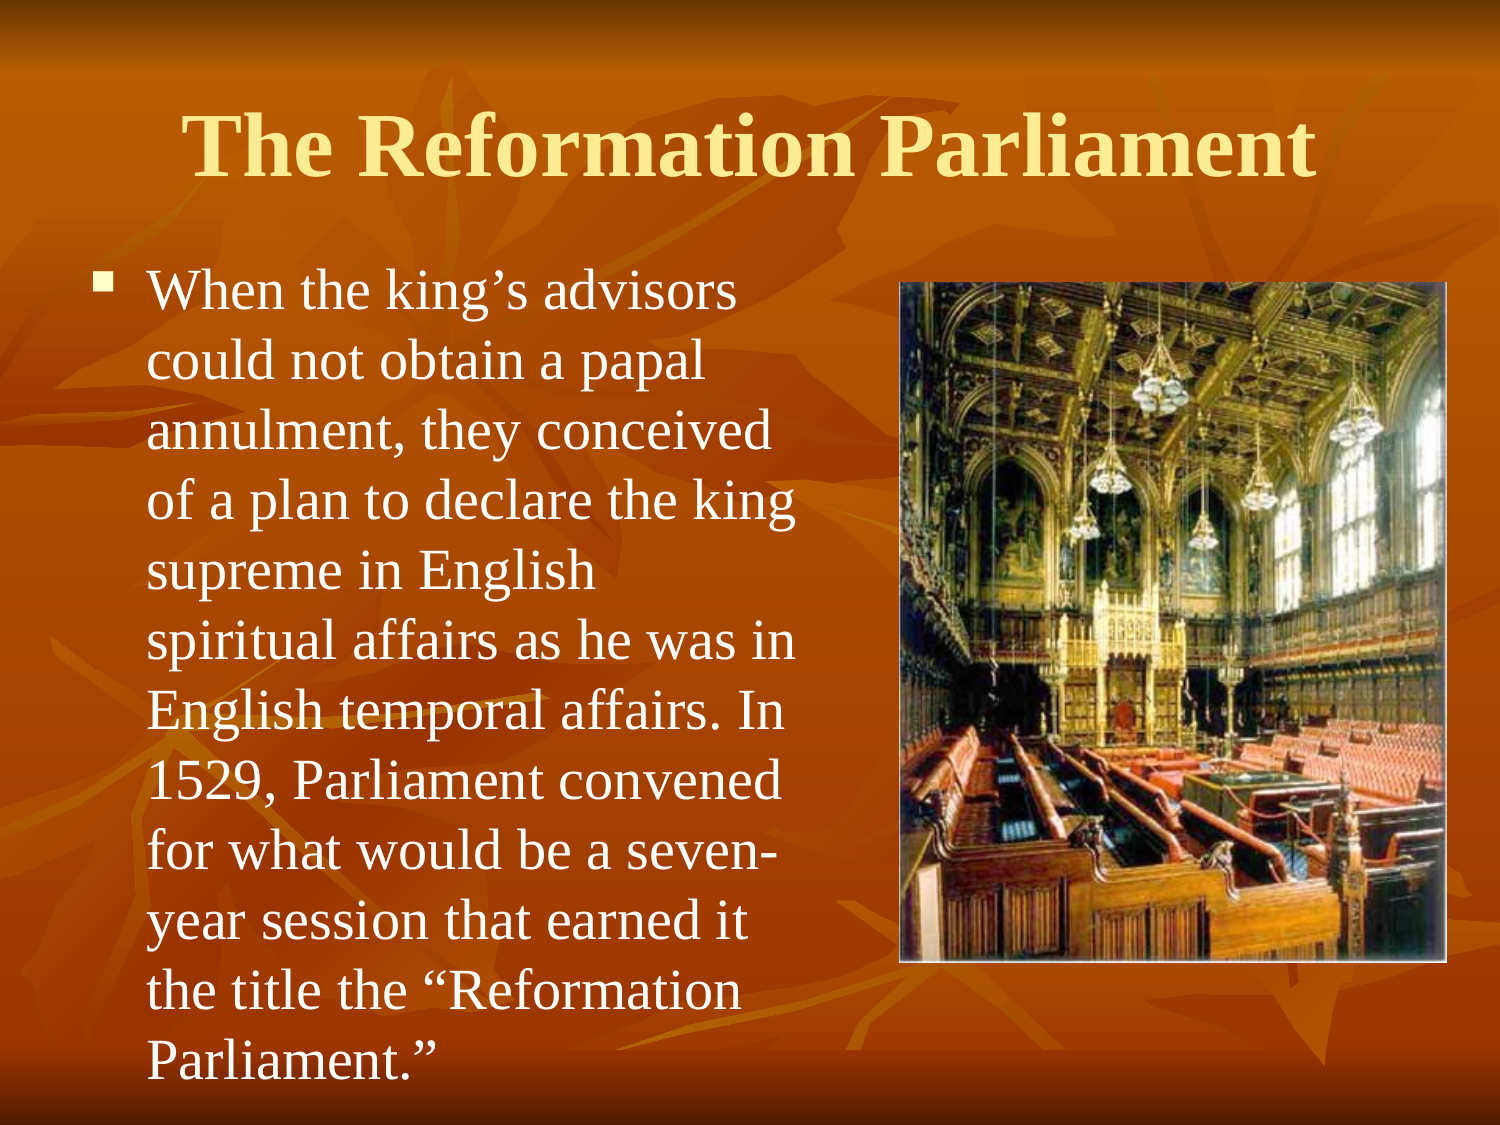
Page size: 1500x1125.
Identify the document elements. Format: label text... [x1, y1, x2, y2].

picture [899, 282, 1447, 963]
list When the king’s advisors could not obtain a papal annulment, they conceived of a plan to declare the king supreme in English spiritual affairs as he was in English temporal affairs. In 1529, Parliament convened for what would be a seven-year session that earned it the title the “Reformation Parliament.” [75, 243, 815, 1073]
title The Reformation Parliament [75, 45, 1425, 234]
